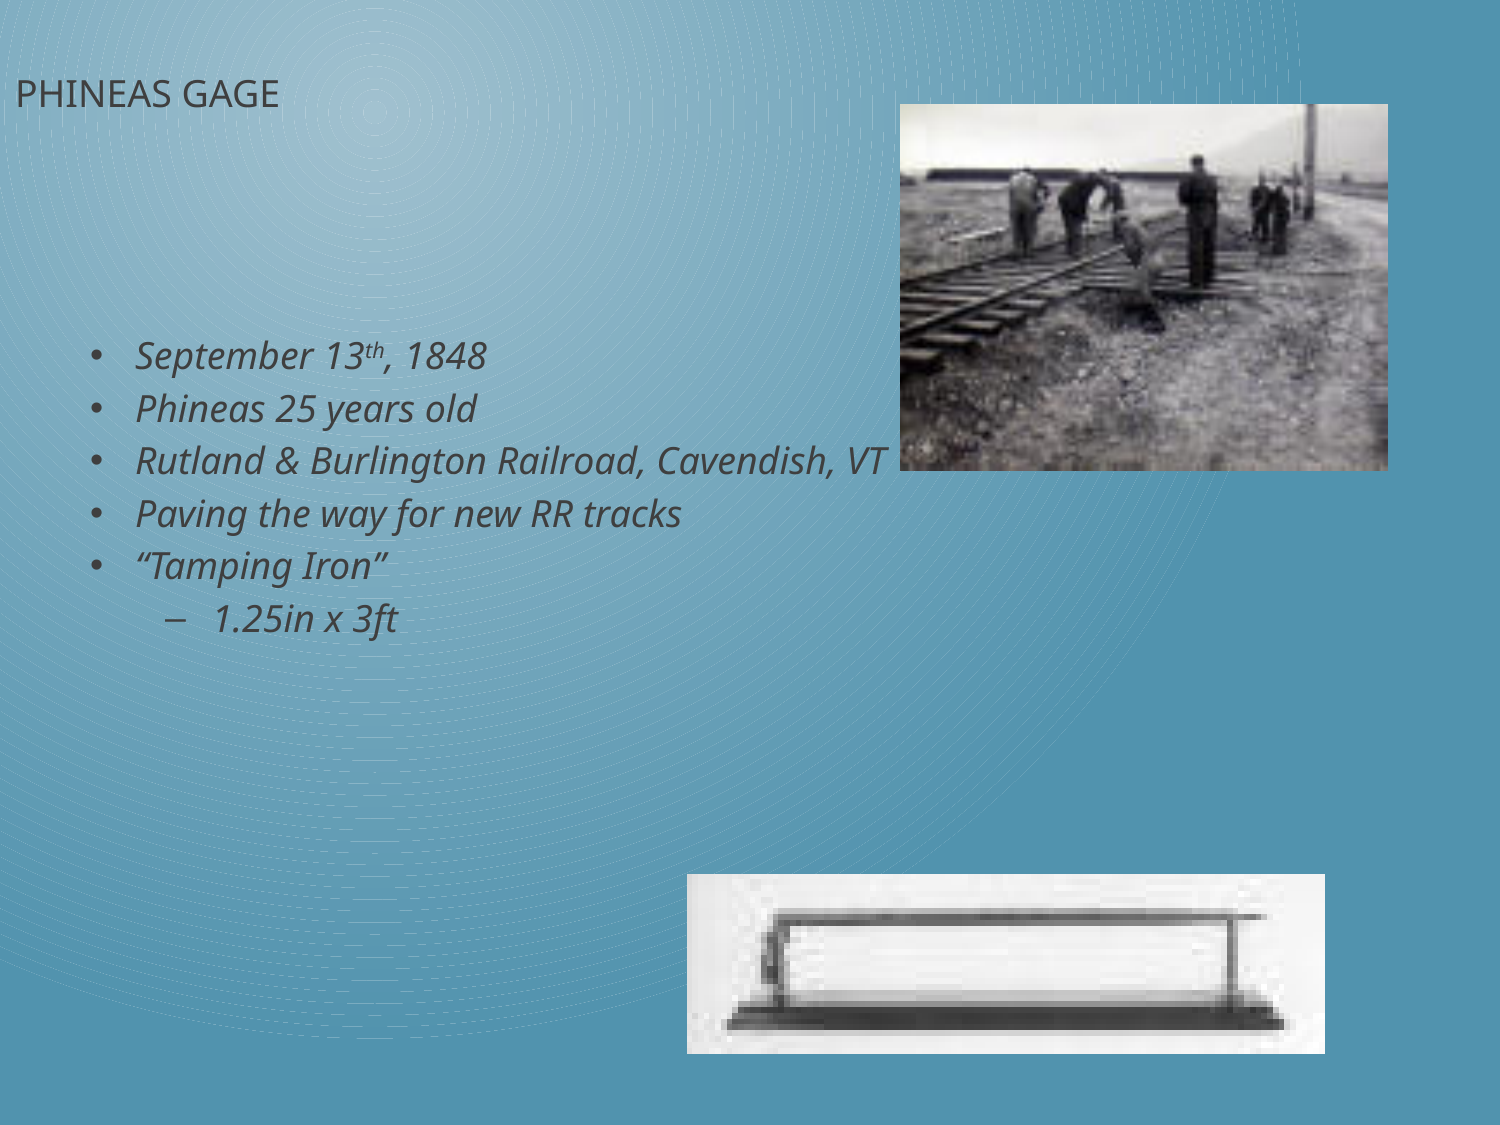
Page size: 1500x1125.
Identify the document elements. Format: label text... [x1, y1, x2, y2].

list September 13th, 1848 Phineas 25 years old Rutland & Burlington Railroad, Cavendish, VT Paving the way for new RR tracks “Tamping Iron” 1.25in x 3ft [75, 324, 1463, 1000]
picture [687, 874, 1326, 1054]
title Phineas Gage [0, 62, 888, 250]
picture [899, 103, 1388, 472]
